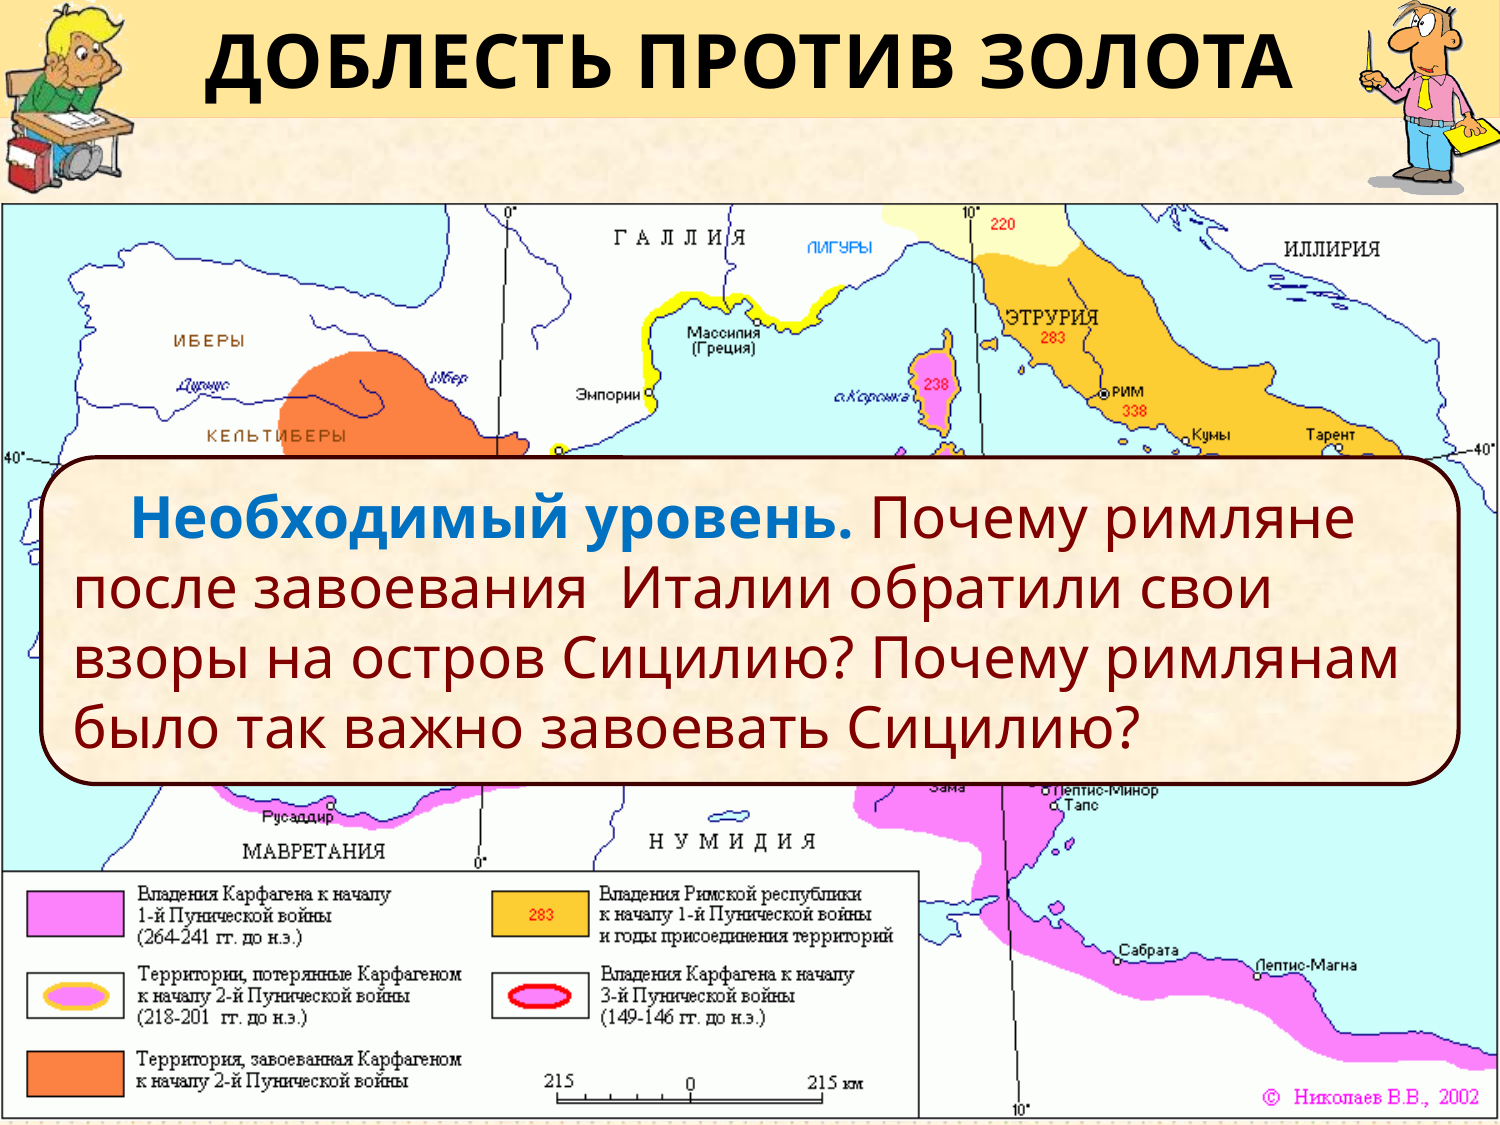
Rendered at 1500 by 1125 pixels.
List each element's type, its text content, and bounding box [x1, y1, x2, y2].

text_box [1351, 0, 1500, 197]
title ДОБЛЕСТЬ ПРОТИВ ЗОЛОТА [167, 0, 1346, 119]
picture [0, 118, 1500, 1125]
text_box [2, 0, 163, 197]
